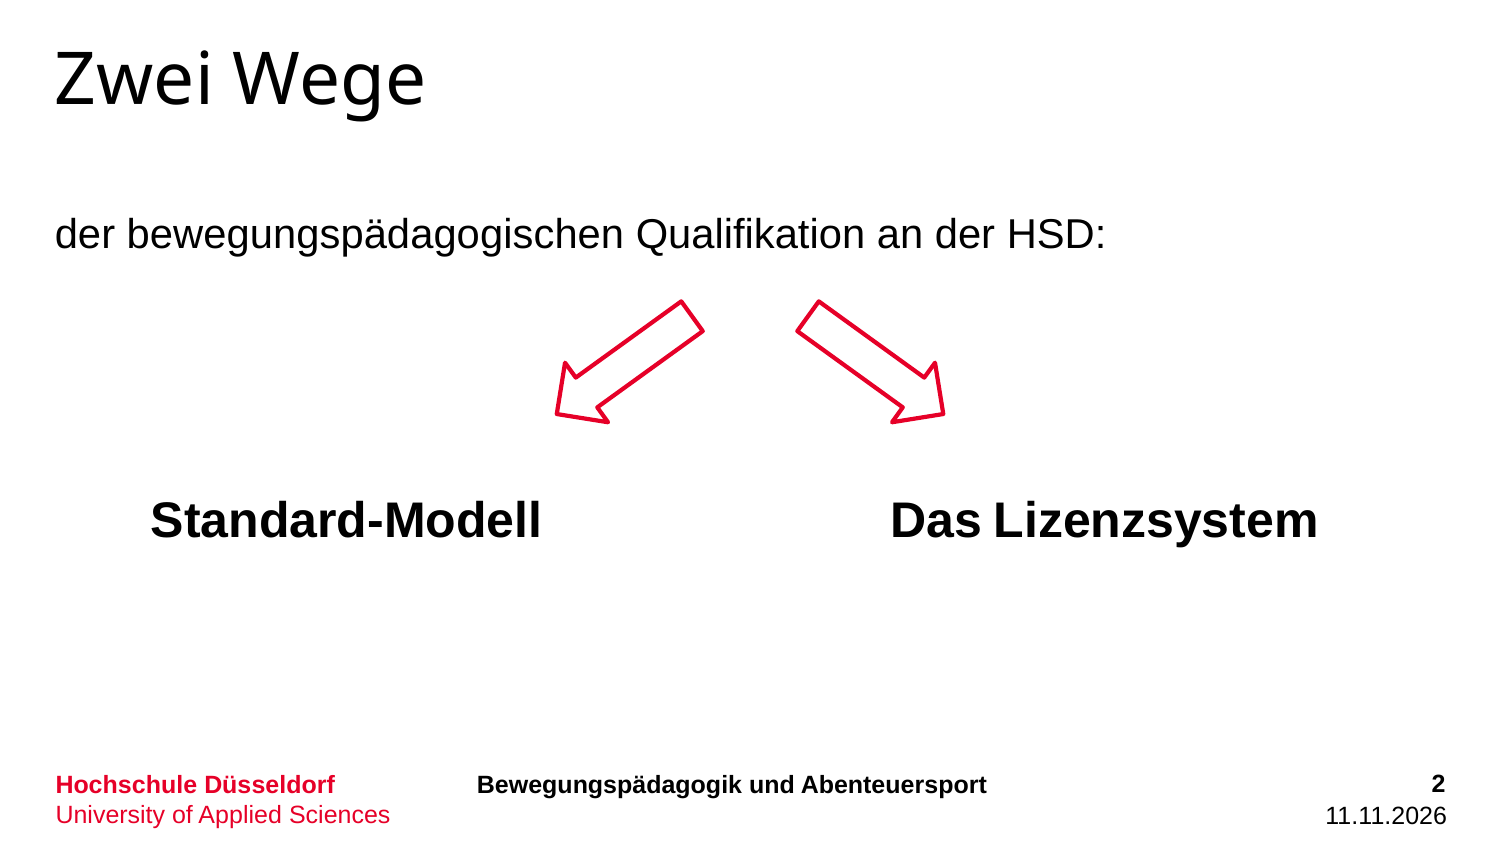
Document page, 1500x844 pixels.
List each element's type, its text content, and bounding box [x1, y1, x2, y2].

text_box [795, 299, 946, 425]
slide_number 2 [1283, 759, 1461, 815]
text_box [554, 299, 705, 425]
title Zwei Wege der bewegungspädagogischen Qualifikation an der HSD: [39, 24, 1461, 317]
list Standard-Modell [68, 480, 625, 596]
list Das Lizenzsystem [875, 480, 1354, 596]
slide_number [1305, 785, 1463, 844]
footer Bewegungspädagogik und Abenteuersport [461, 772, 1260, 826]
